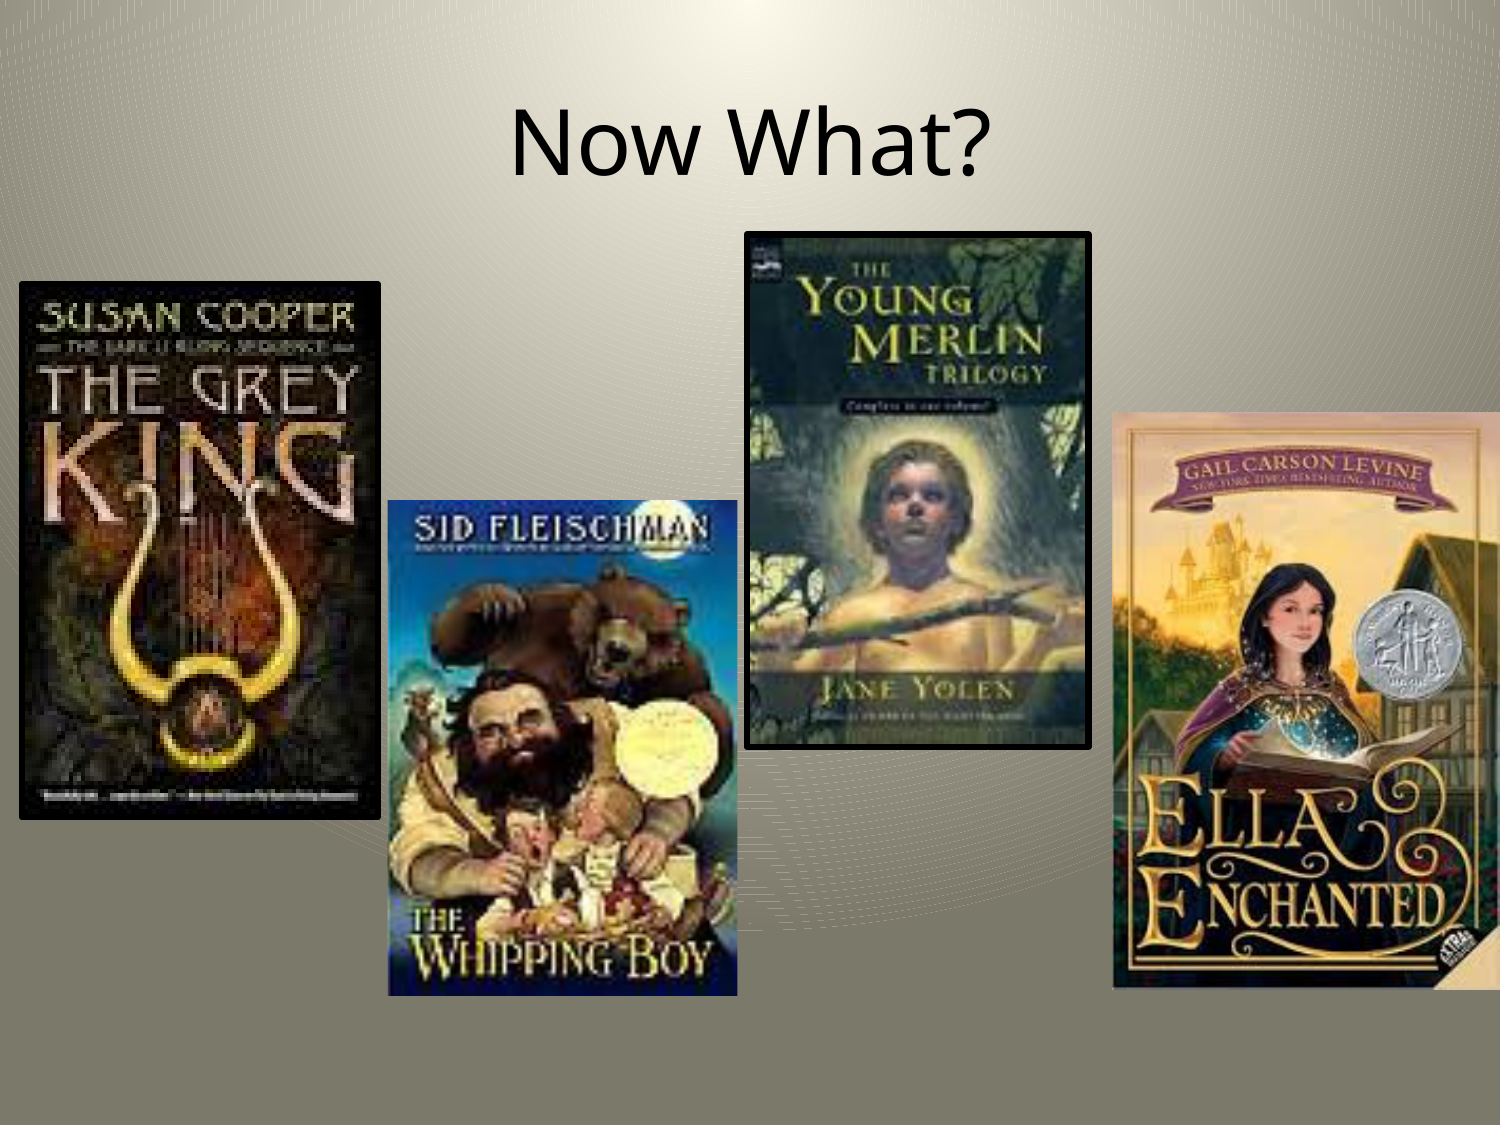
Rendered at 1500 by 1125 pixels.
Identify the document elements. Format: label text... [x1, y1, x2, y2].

picture [749, 237, 1086, 745]
picture [728, 594, 738, 619]
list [24, 287, 375, 815]
picture [387, 499, 738, 996]
picture [1112, 412, 1500, 990]
title Now What? [75, 45, 1425, 233]
